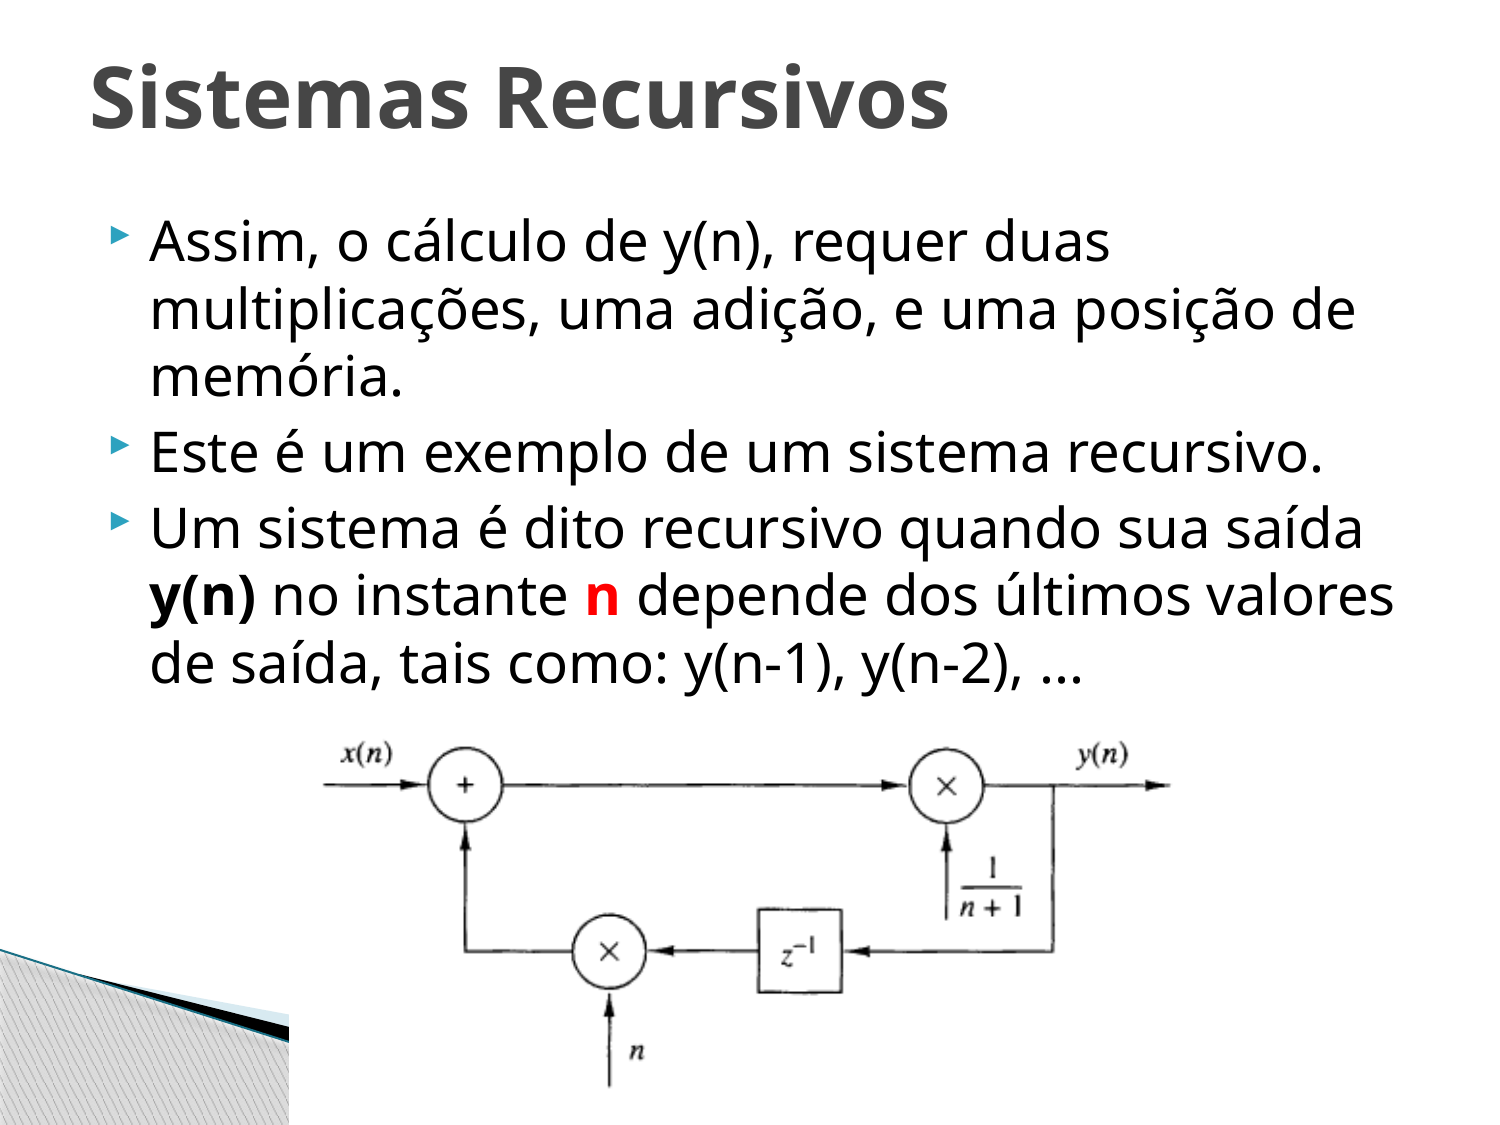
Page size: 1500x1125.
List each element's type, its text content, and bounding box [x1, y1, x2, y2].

picture [289, 703, 1191, 1125]
title Sistemas Recursivos [75, 0, 1425, 188]
list Assim, o cálculo de y(n), requer duas multiplicações, uma adição, e uma posição de memória. Este é um exemplo de um sistema recursivo. Um sistema é dito recursivo quando sua saída y(n) no instante n depende dos últimos valores de saída, tais como: y(n-1), y(n-2), ... [75, 198, 1425, 941]
